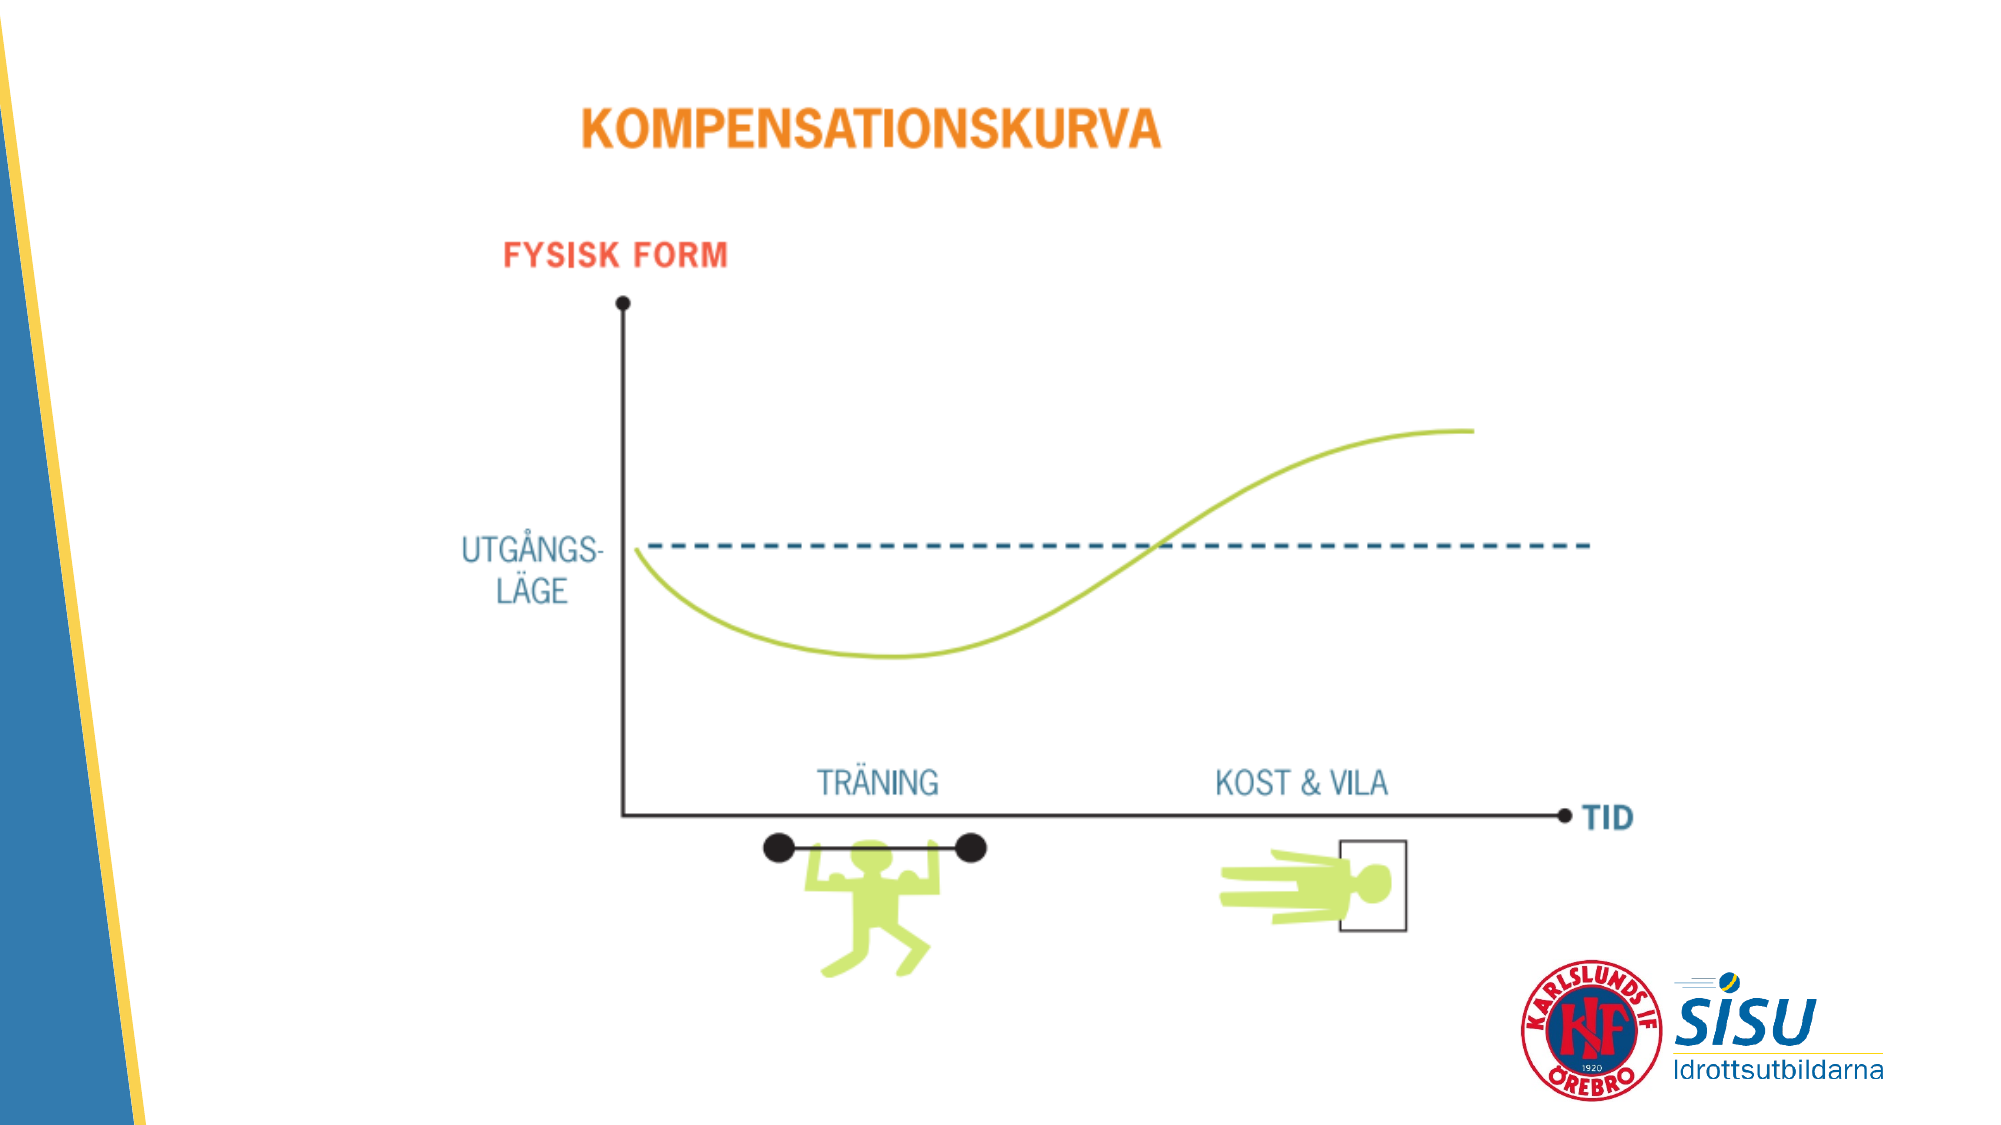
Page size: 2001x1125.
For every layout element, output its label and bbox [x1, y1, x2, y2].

picture [400, 42, 1883, 1102]
text_box [0, 11, 147, 1125]
text_box [0, 115, 133, 1125]
